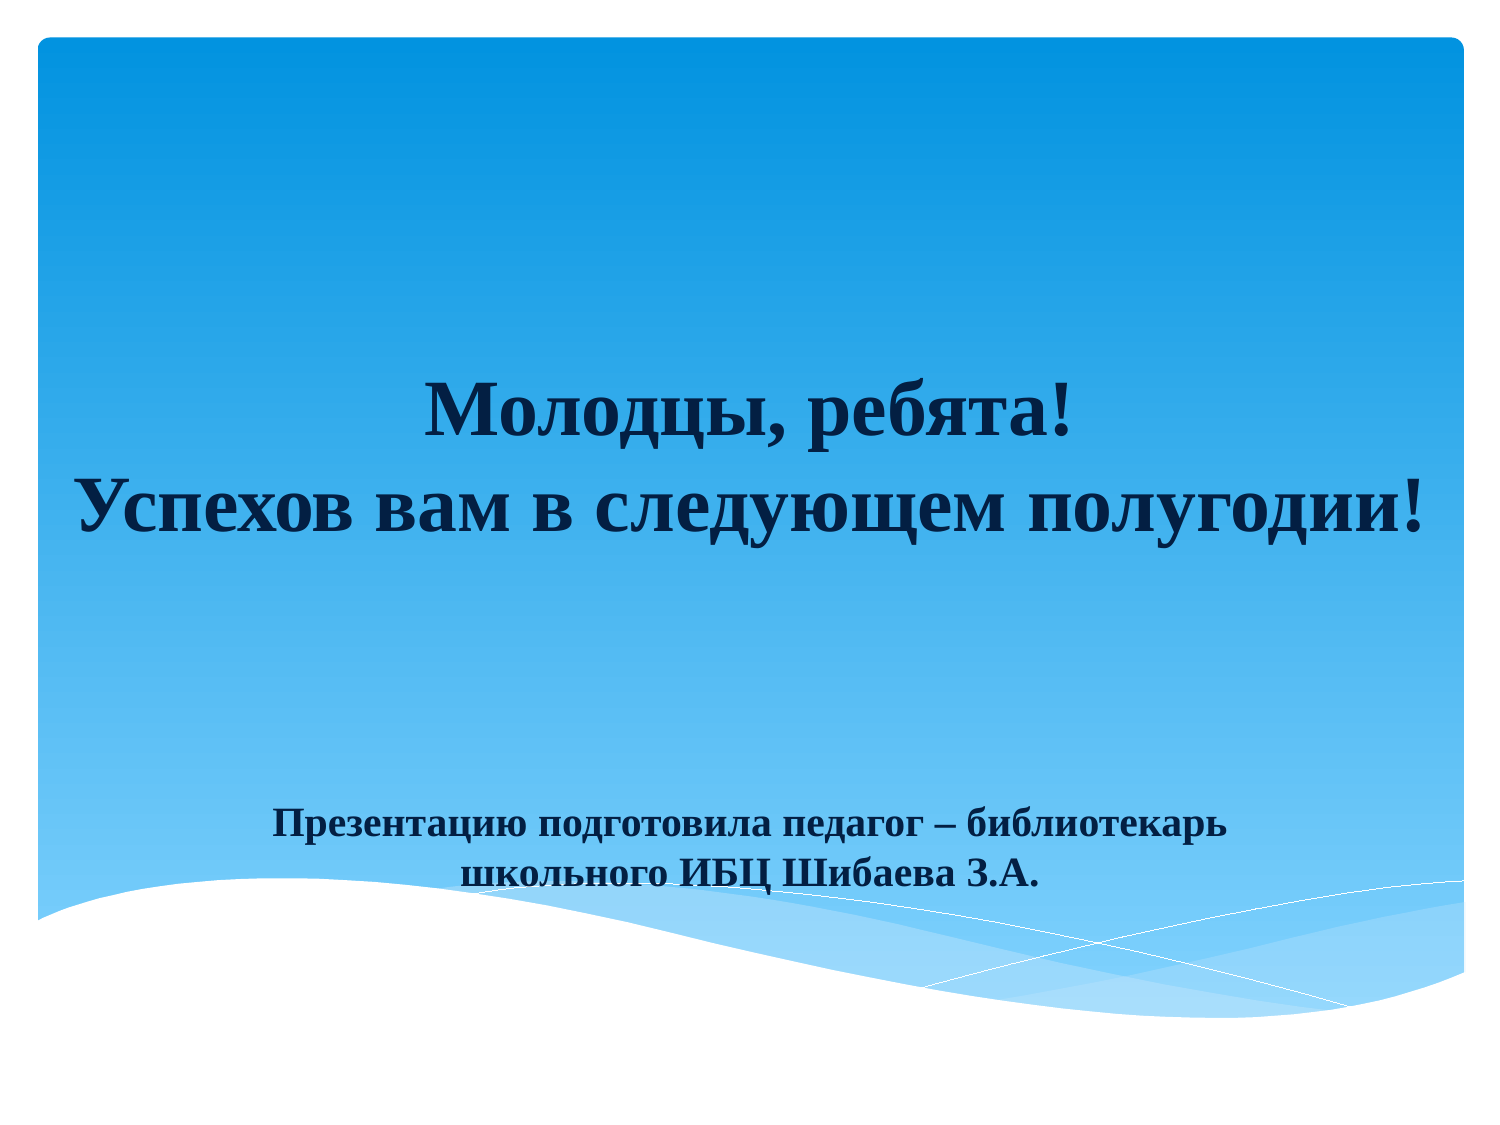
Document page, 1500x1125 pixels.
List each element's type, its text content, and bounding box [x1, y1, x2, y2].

title Молодцы, ребята! Успехов вам в следующем полугодии! [41, 262, 1459, 555]
subtitle Презентацию подготовила педагог – библиотекарь школьного ИБЦ Шибаева З.А. [225, 786, 1275, 941]
